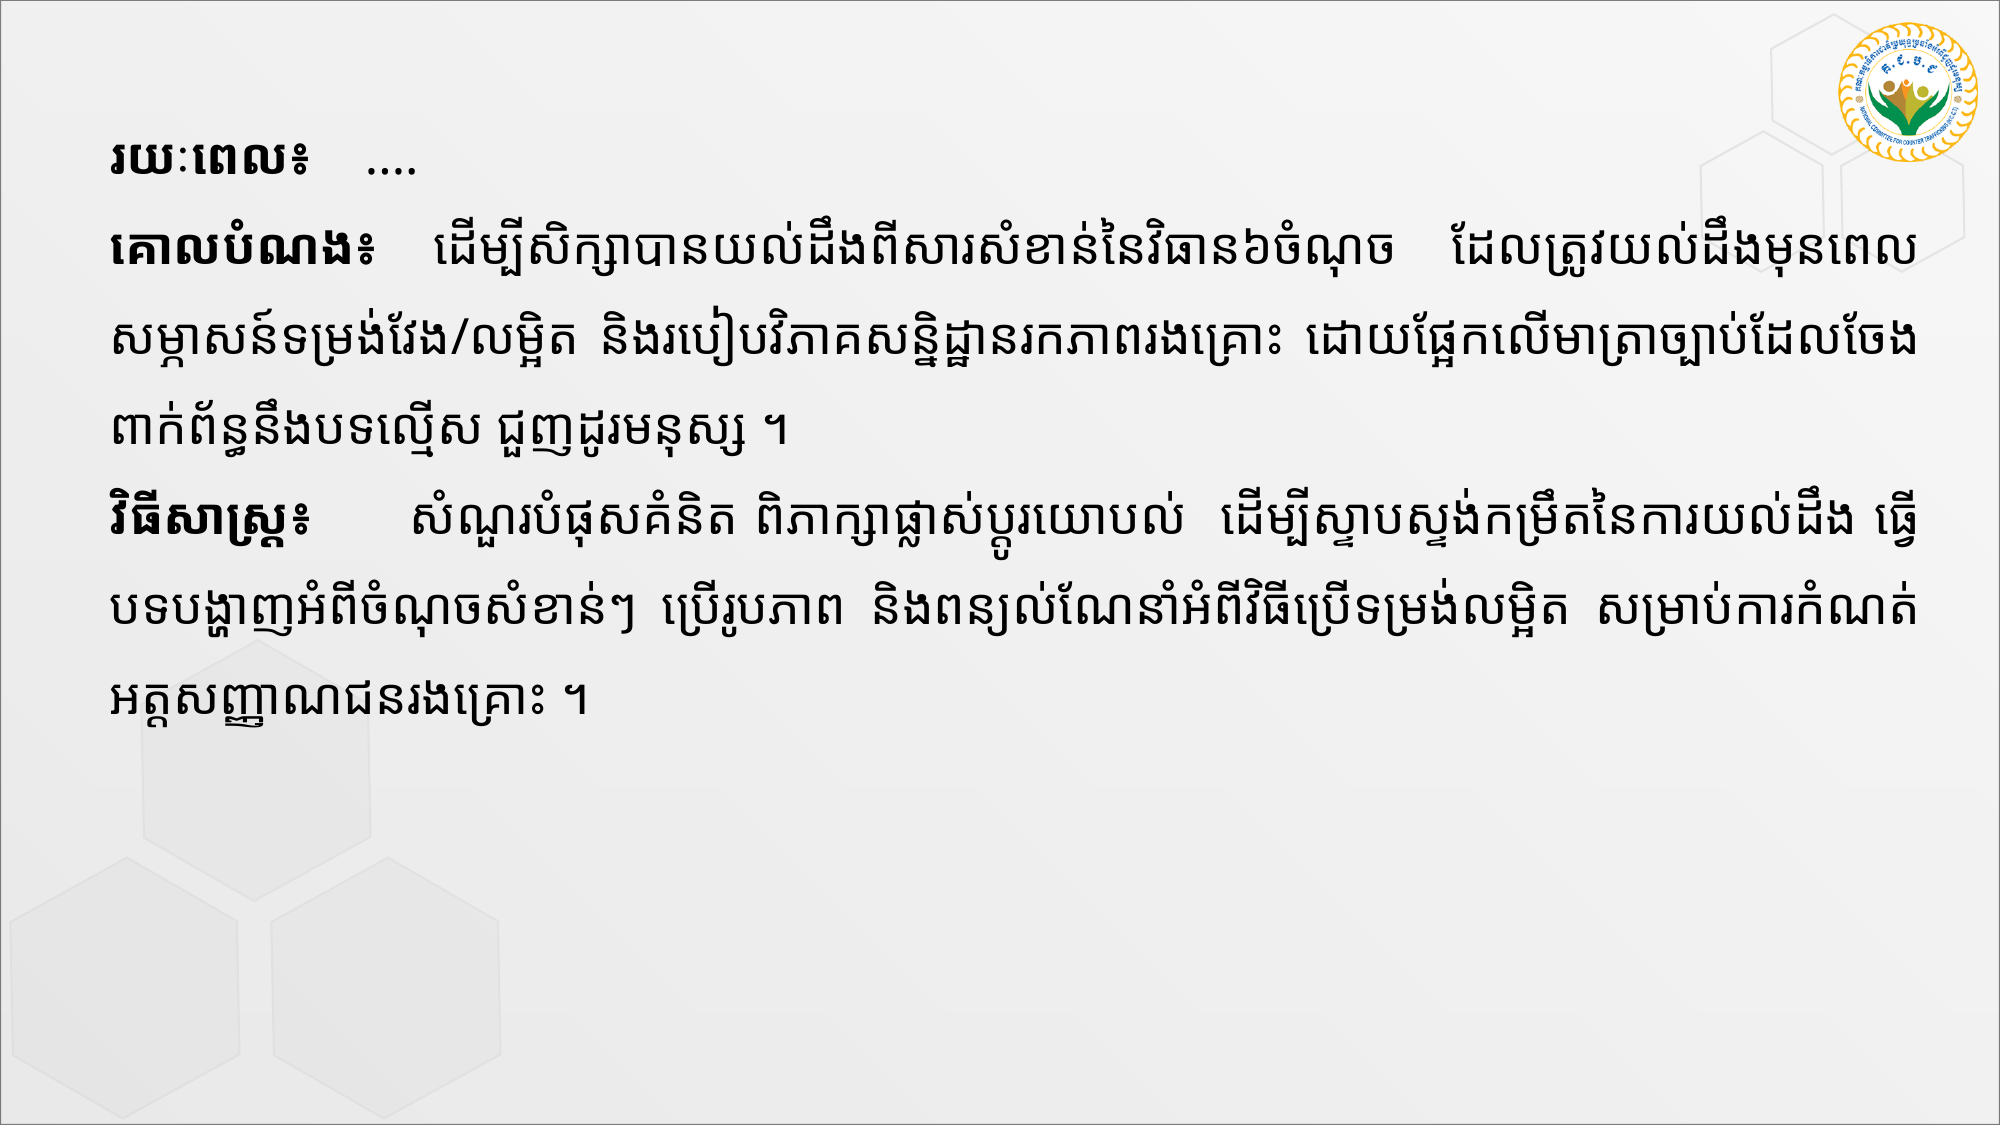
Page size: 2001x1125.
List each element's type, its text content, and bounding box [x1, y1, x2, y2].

text_box រយៈពេល៖ .... គោលបំណង៖ ដើម្បីសិក្សាបានយល់ដឹងពីសារសំខាន់នៃវិធាន៦ចំណុច ដែលត្រូវយល់ដឹងមុនពេលសម្ភាសន៍ទម្រង់វែង/លម្អិត និងរបៀបវិភាគសន្និដ្ឋានរកភាពរងគ្រោះ ដោយផ្អែកលើមាត្រាច្បាប់ដែលចែងពាក់ព័ន្ធនឹងបទល្មើស ជួញដូរមនុស្ស ។ វិធីសាស្រ្ត៖ សំណួរបំផុសគំនិត ពិភាក្សាផ្លាស់ប្តូរយោបល់ ដើម្បីស្ទាបស្ទង់កម្រឹតនៃការយល់ដឹង ធ្វើបទបង្ហាញអំពីចំណុច​សំខាន់ៗ ប្រើរូបភាព និងពន្យល់ណែនាំអំពីវិធីប្រើទម្រង់លម្អិត សម្រាប់ការកំណត់អត្តសញ្ញាណជនរងគ្រោះ ។ [94, 86, 1936, 867]
picture [1838, 22, 1978, 162]
